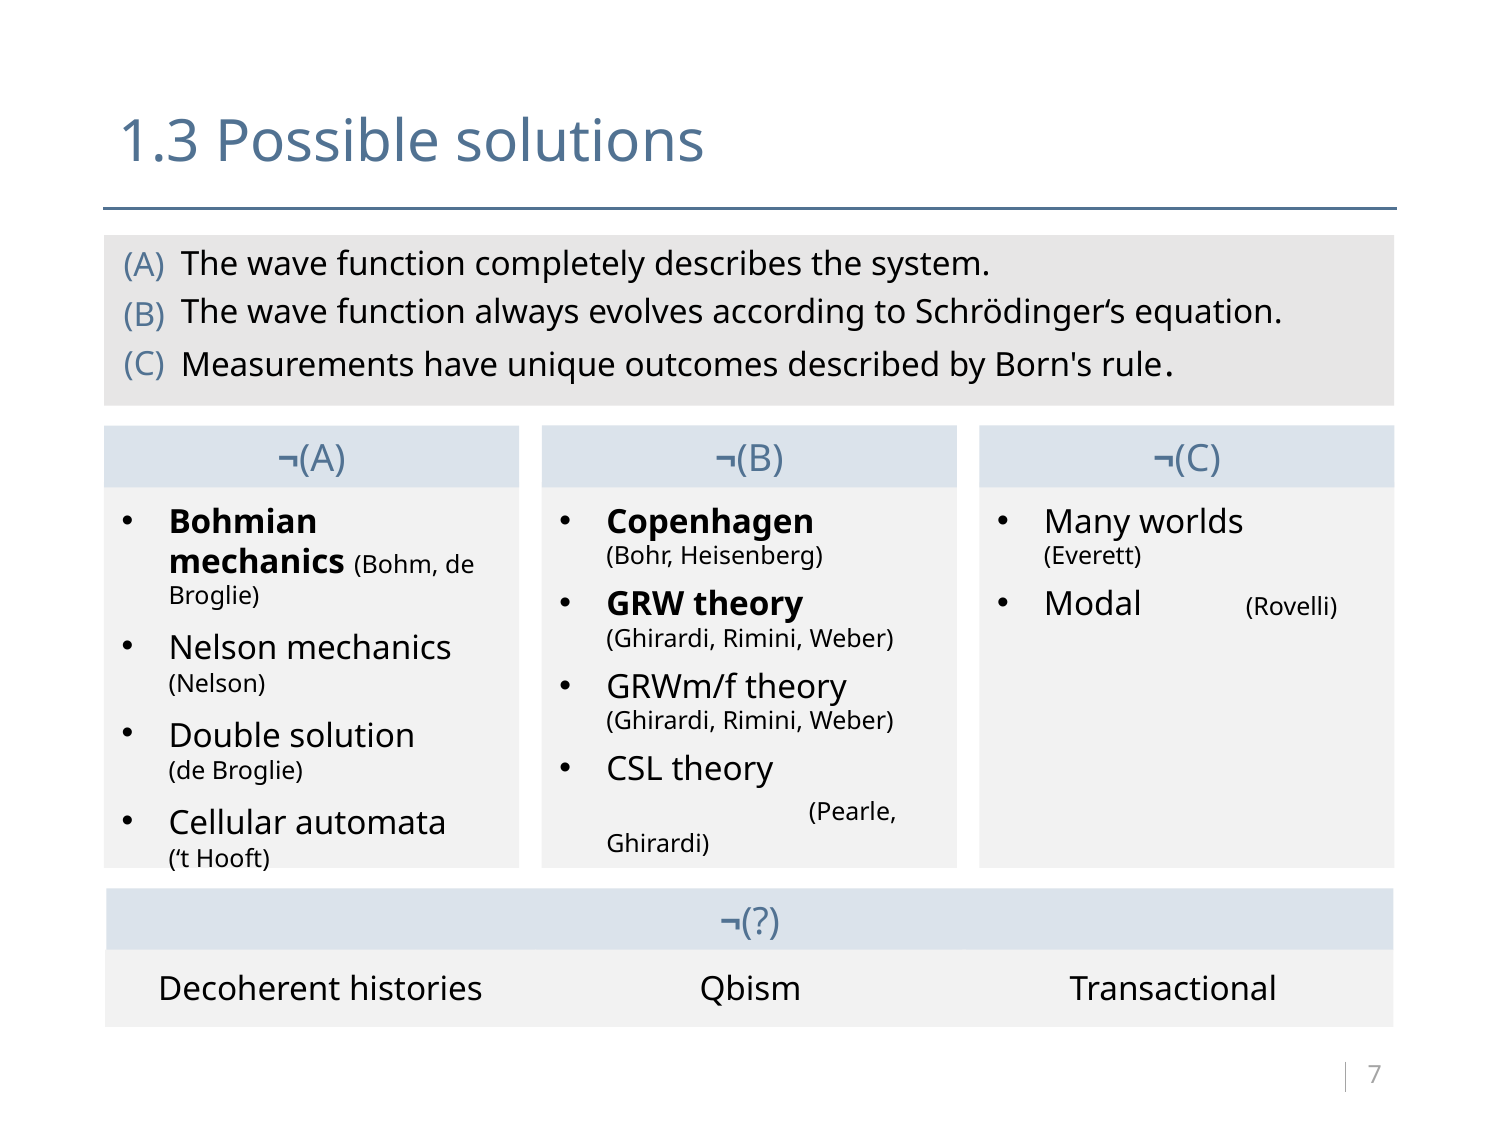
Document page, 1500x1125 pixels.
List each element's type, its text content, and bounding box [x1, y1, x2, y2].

text_box (A) [100, 229, 189, 278]
text_box Bohmian mechanics (Bohm, de Broglie) Nelson mechanics (Nelson) Double solution (de Broglie) Cellular automata (‘t Hooft) [103, 488, 520, 869]
title 1.3 Possible solutions [103, 78, 1397, 207]
text_box (C) [100, 328, 189, 396]
text_box ¬(C) [978, 424, 1395, 488]
list The wave function completely describes the system. The wave function always evolves according to Schrödinger‘s equation. Measurements have unique outcomes described by Born's rule. [104, 235, 1395, 406]
slide_number 7 [1059, 1046, 1397, 1106]
text_box Many worlds (Everett) Modal (Rovelli) [978, 488, 1395, 869]
text_box (B) [100, 278, 189, 328]
text_box Decoherent histories [104, 949, 534, 1028]
text_box ¬(B) [541, 424, 958, 488]
text_box Copenhagen (Bohr, Heisenberg) GRW theory (Ghirardi, Rimini, Weber) GRWm/f theory (Ghirardi, Rimini, Weber) CSL theory (Pearle, Ghirardi) [541, 488, 958, 869]
text_box ¬(A) [103, 425, 520, 488]
text_box Qbism [534, 949, 961, 1028]
text_box Transactional [961, 949, 1394, 1028]
text_box ¬(?) [105, 887, 1394, 949]
